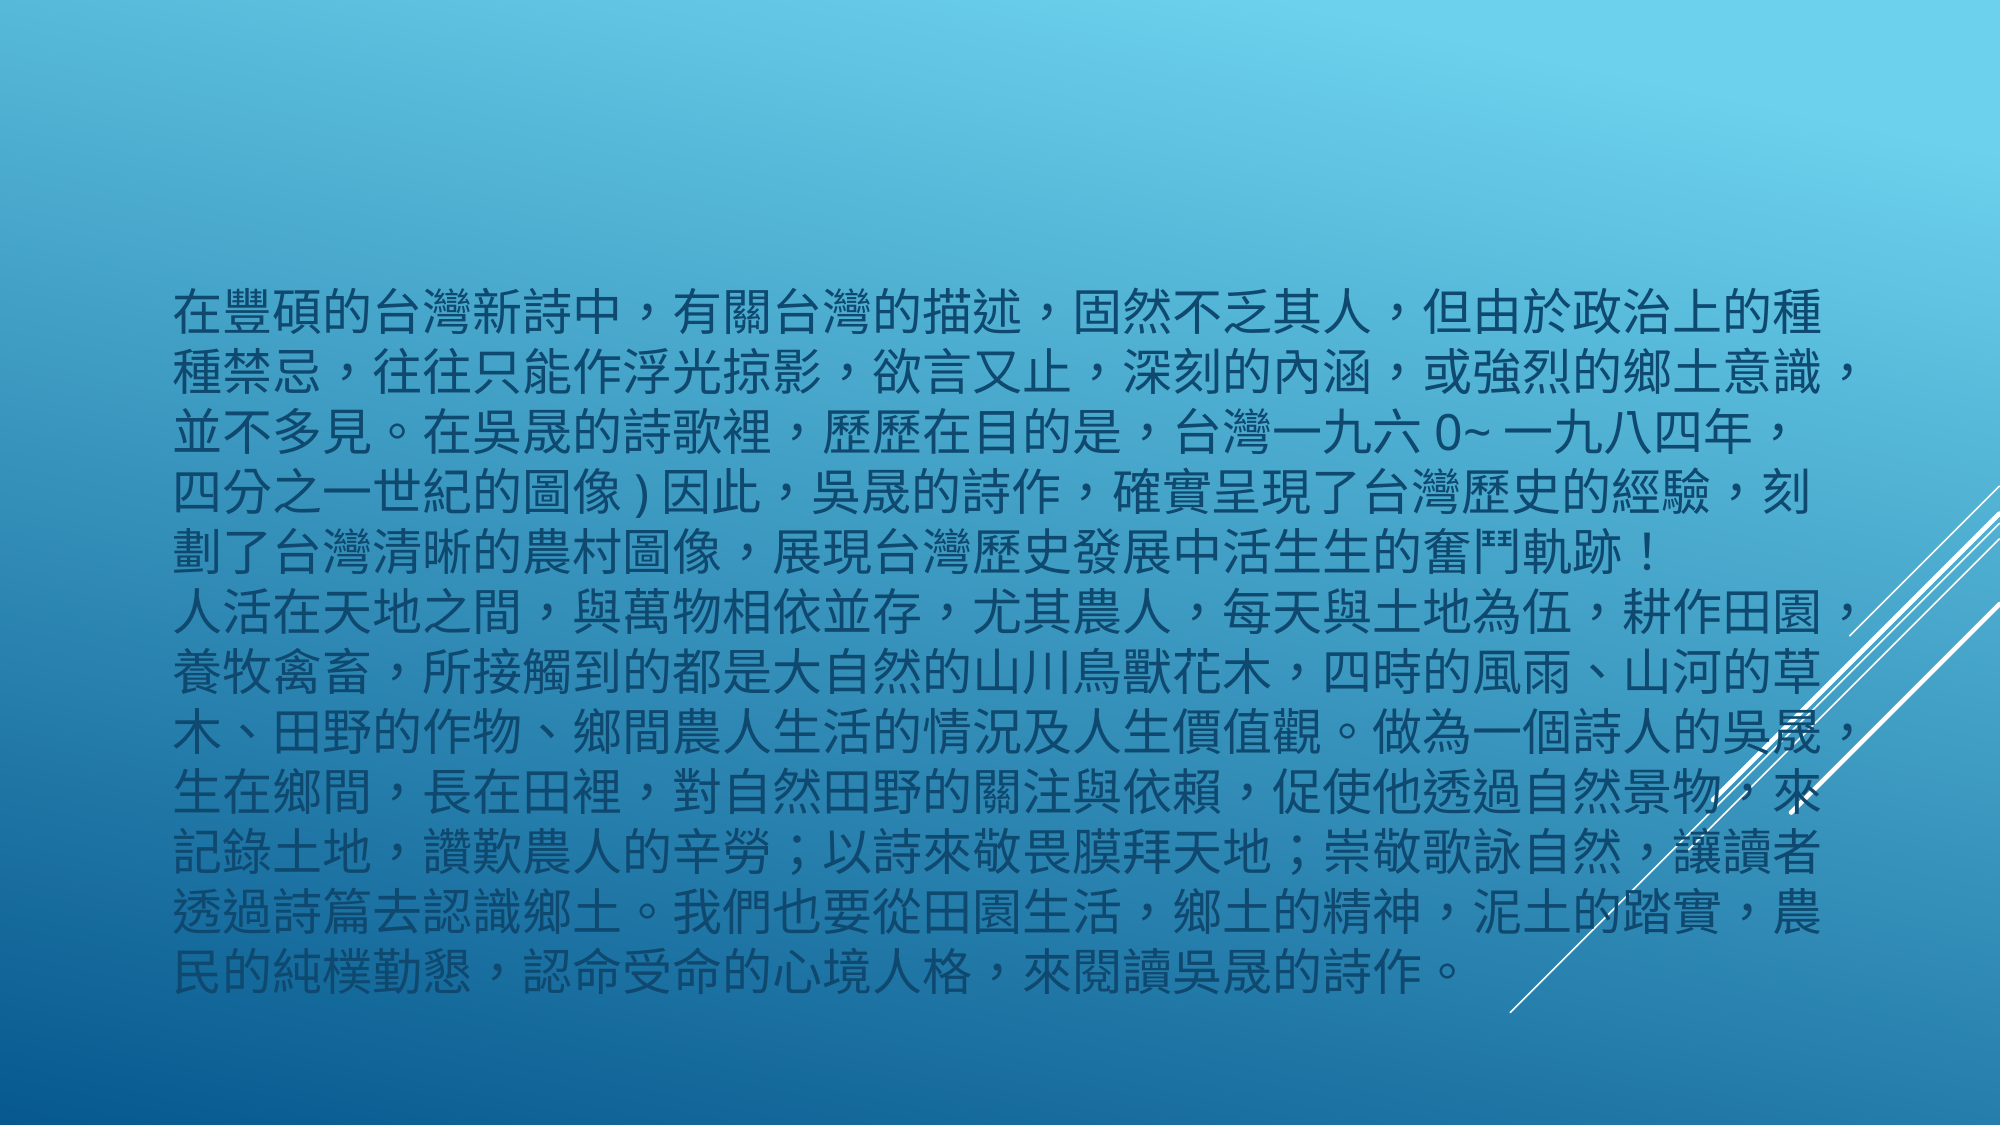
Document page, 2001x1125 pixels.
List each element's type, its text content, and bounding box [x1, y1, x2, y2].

list 在豐碩的台灣新詩中，有關台灣的描述，固然不乏其人，但由於政治上的種種禁忌，往往只能作浮光掠影，欲言又止，深刻的內涵，或強烈的鄉土意識，並不多見。在吳晟的詩歌裡，歷歷在目的是，台灣一九六0~一九八四年，四分之一世紀的圖像)因此，吳晟的詩作，確實呈現了台灣歷史的經驗，刻劃了台灣清晰的農村圖像，展現台灣歷史發展中活生生的奮鬥軌跡！ 人活在天地之間，與萬物相依並存，尤其農人，每天與土地為伍，耕作田園，養牧禽畜，所接觸到的都是大自然的山川鳥獸花木，四時的風雨、山河的草木、田野的作物、鄉間農人生活的情況及人生價值觀。做為一個詩人的吳晟，生在鄉間，長在田裡，對自然田野的關注與依賴，促使他透過自然景物，來記錄土地，讚歎農人的辛勞；以詩來敬畏膜拜天地；崇敬歌詠自然，讓讀者透過詩篇去認識鄉土。我們也要從田園生活，鄉土的精神，泥土的踏實，農民的純樸勤懇，認命受命的心境人格，來閱讀吳晟的詩作。 [151, 184, 1851, 1097]
